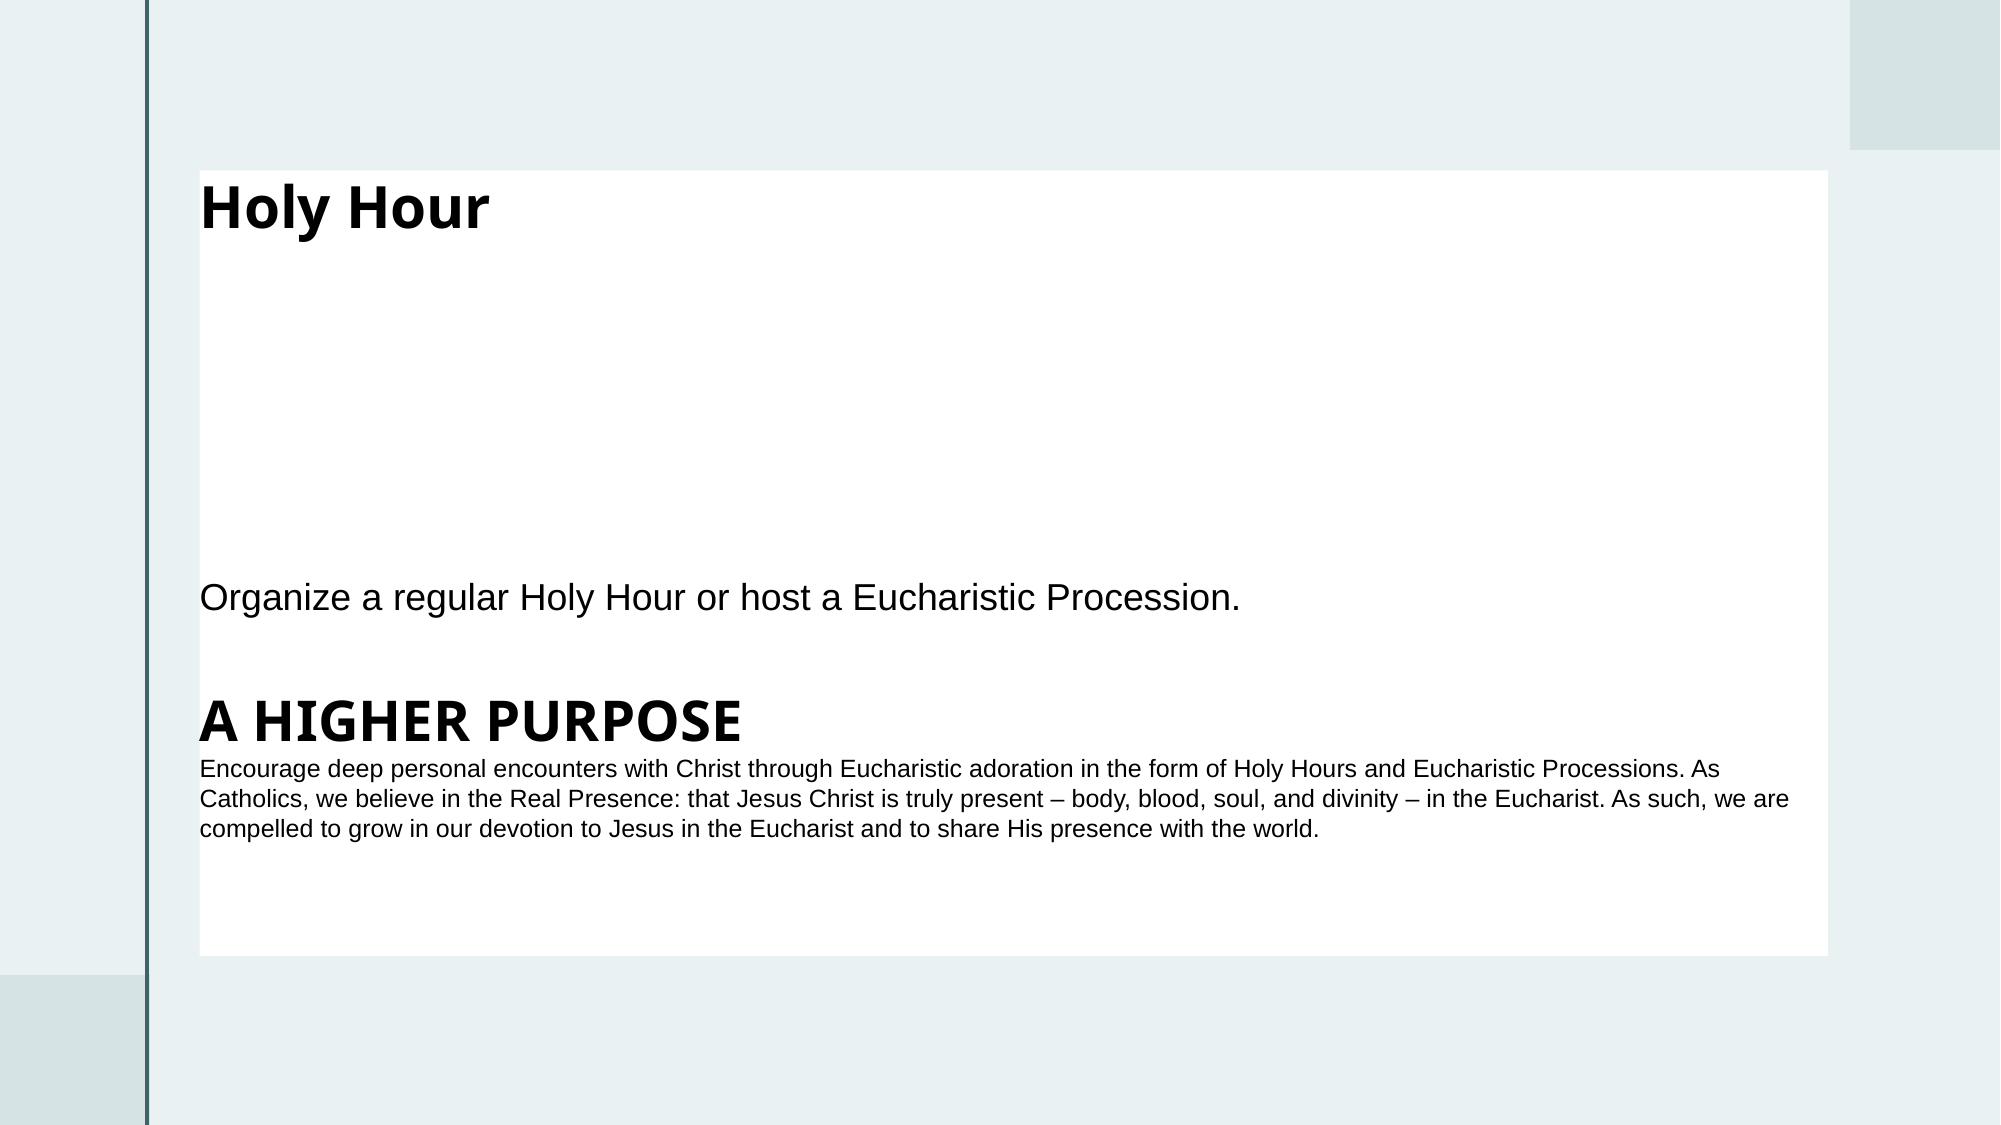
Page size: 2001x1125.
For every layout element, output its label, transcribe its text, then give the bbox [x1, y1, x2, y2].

text_box Holy Hour Organize a regular Holy Hour or host a Eucharistic Procession. A HIGHER PURPOSE Encourage deep personal encounters with Christ through Eucharistic adoration in the form of Holy Hours and Eucharistic Processions. As Catholics, we believe in the Real Presence: that Jesus Christ is truly present – body, blood, soul, and divinity – in the Eucharist. As such, we are compelled to grow in our devotion to Jesus in the Eucharist and to share His presence with the world. [199, 170, 1828, 956]
text_box [0, 0, 2000, 289]
